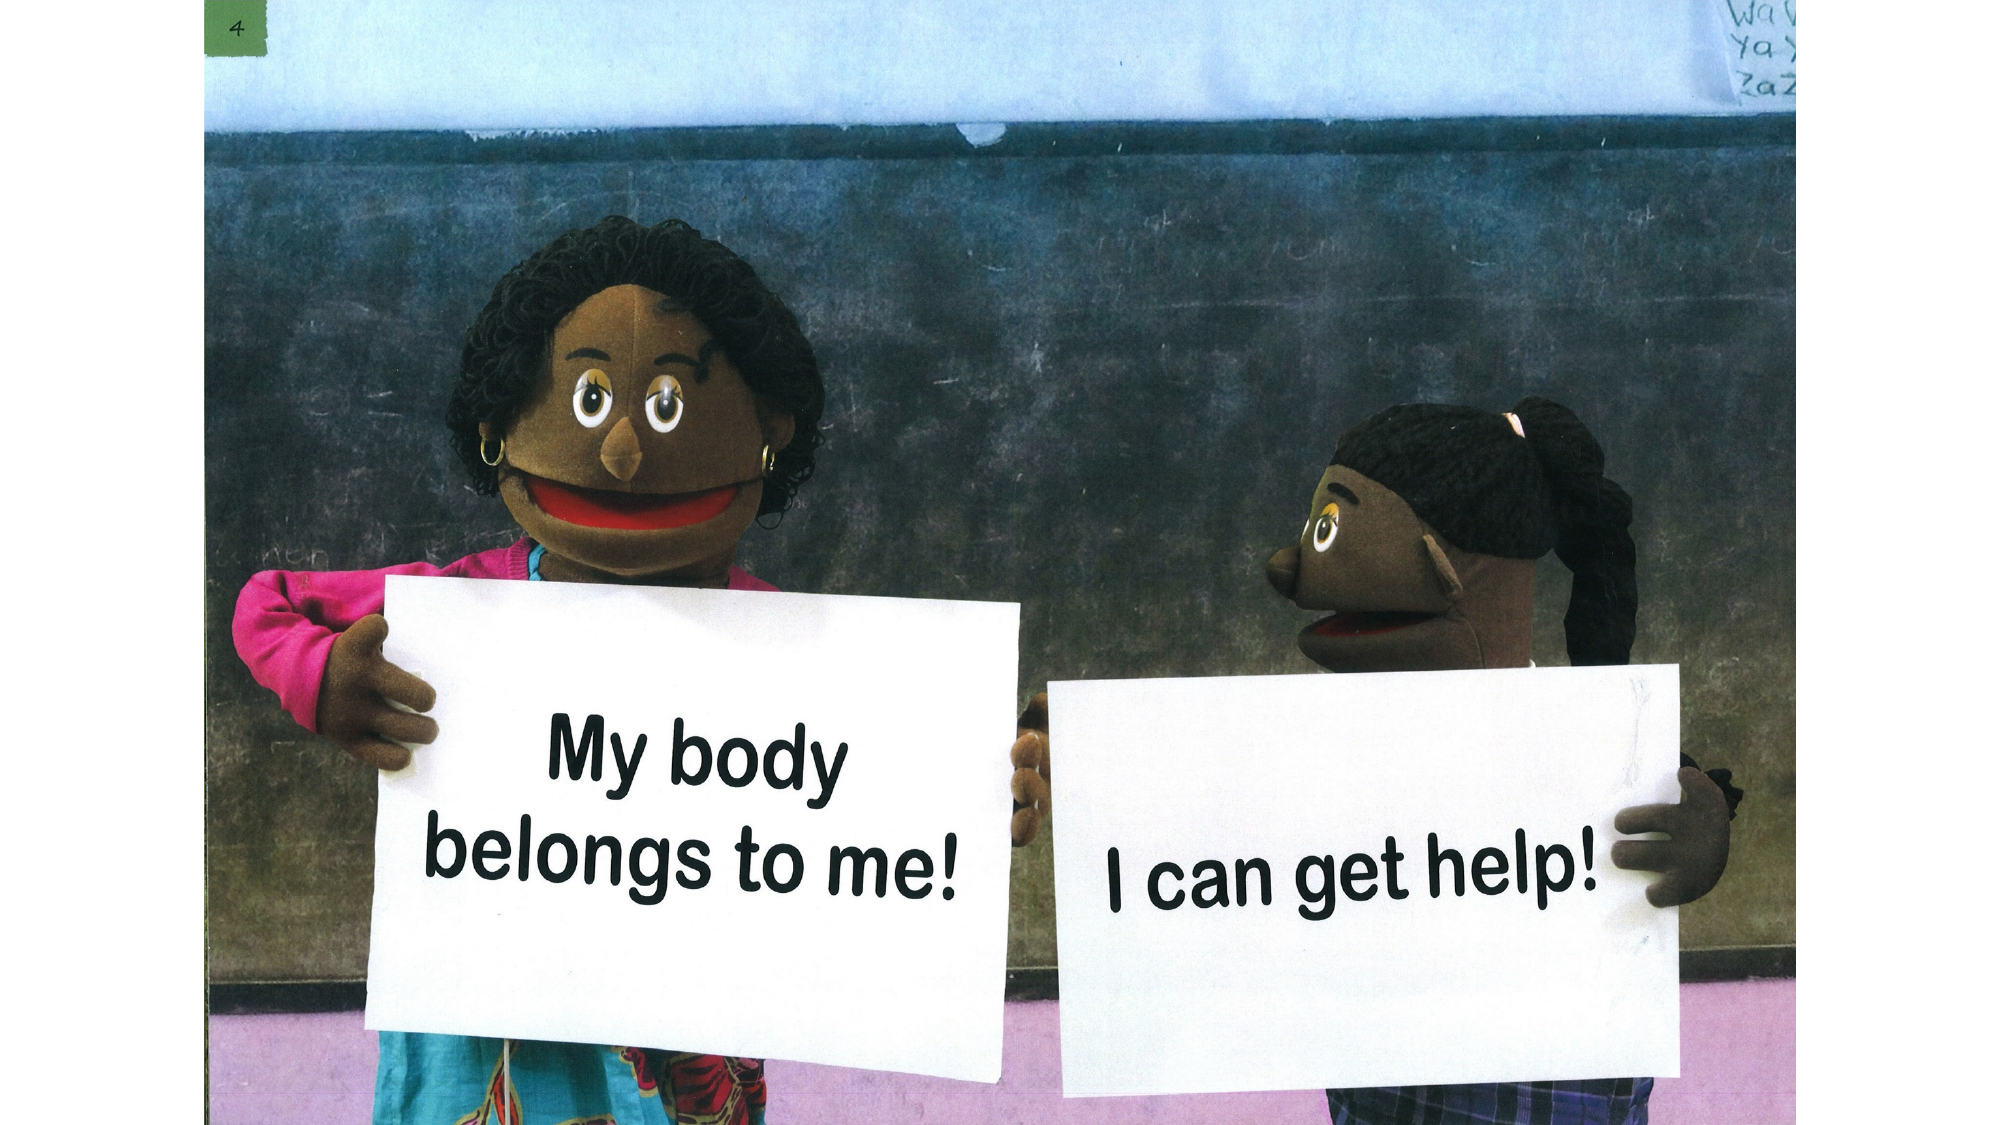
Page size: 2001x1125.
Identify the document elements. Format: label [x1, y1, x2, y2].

picture [204, 0, 1796, 1125]
